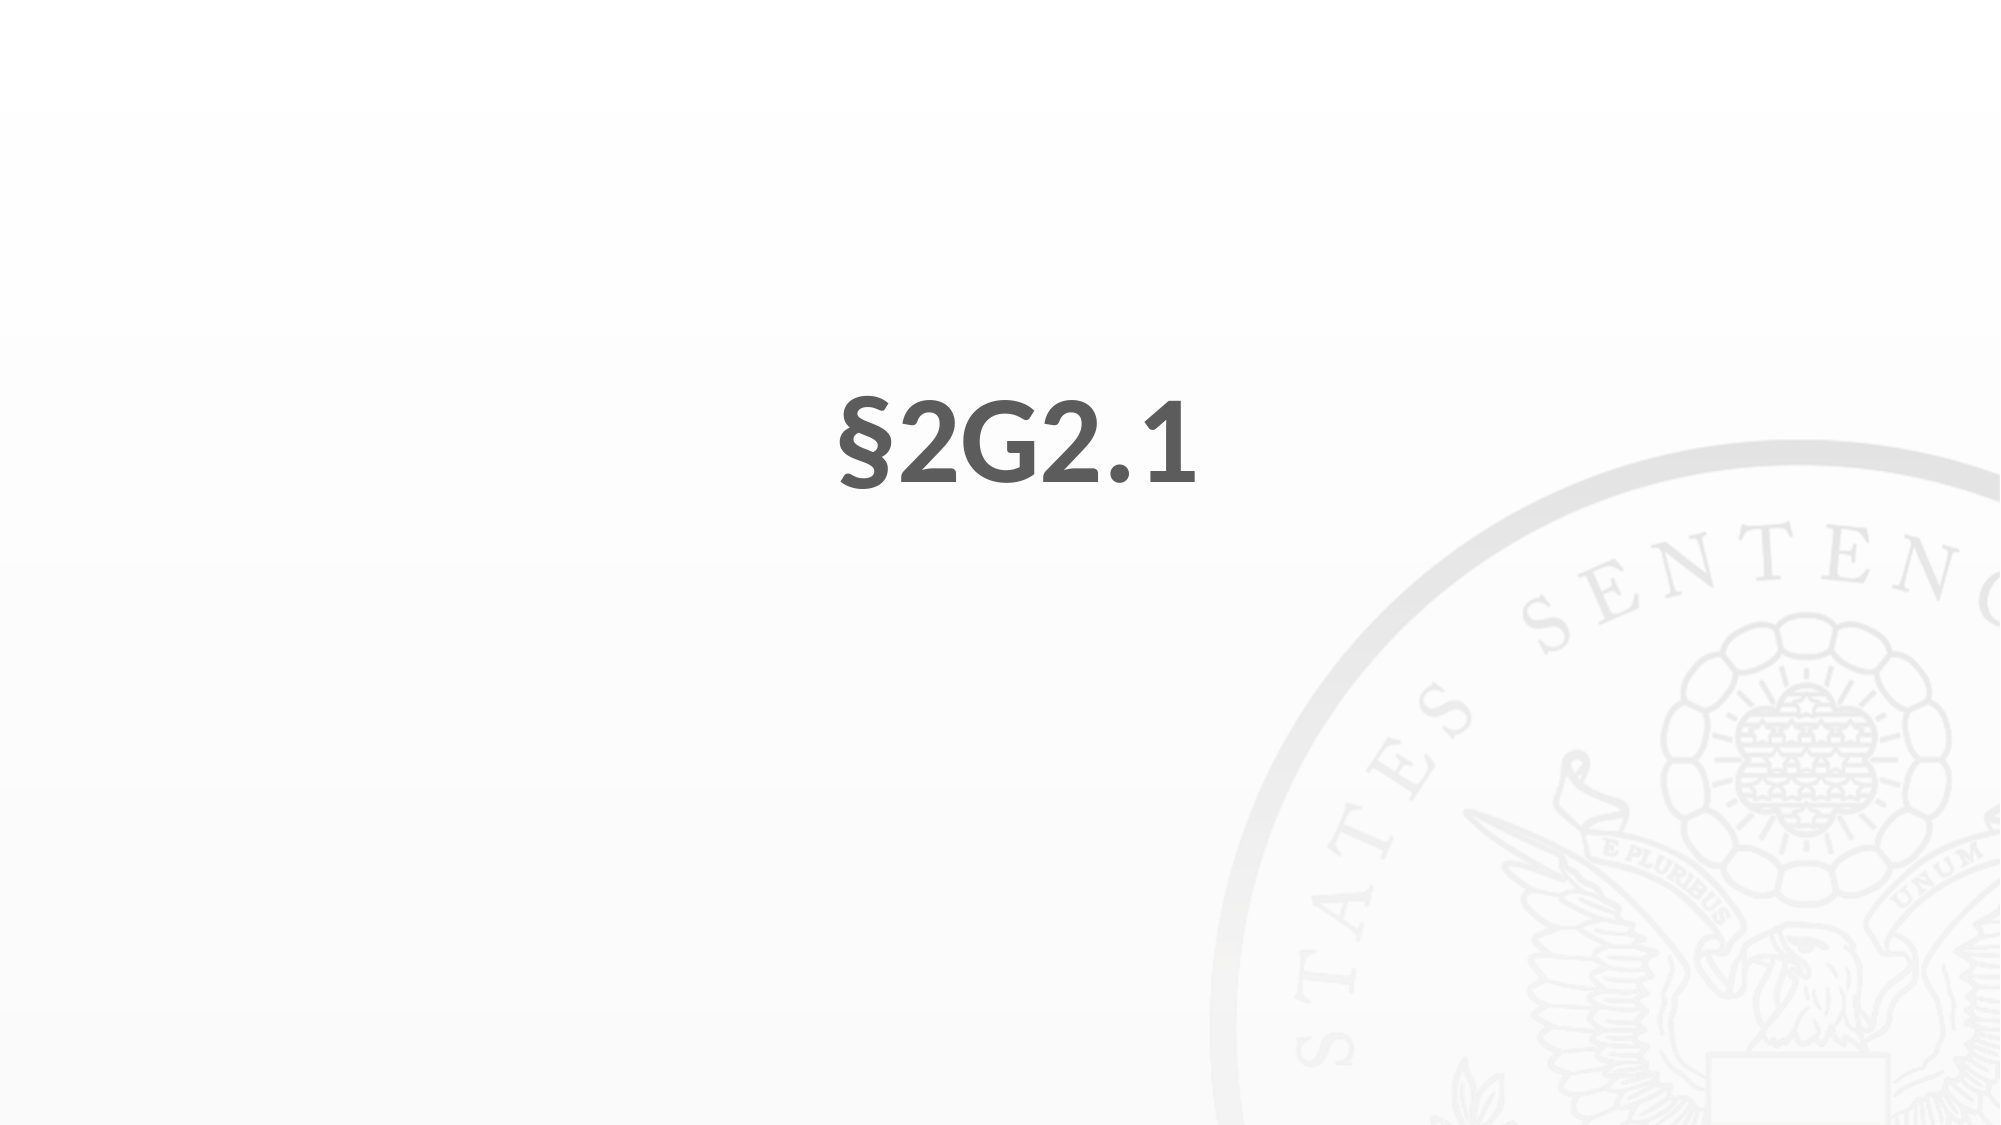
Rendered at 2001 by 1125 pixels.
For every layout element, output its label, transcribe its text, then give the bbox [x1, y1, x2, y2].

title §2G2.1 [17, 360, 2000, 518]
